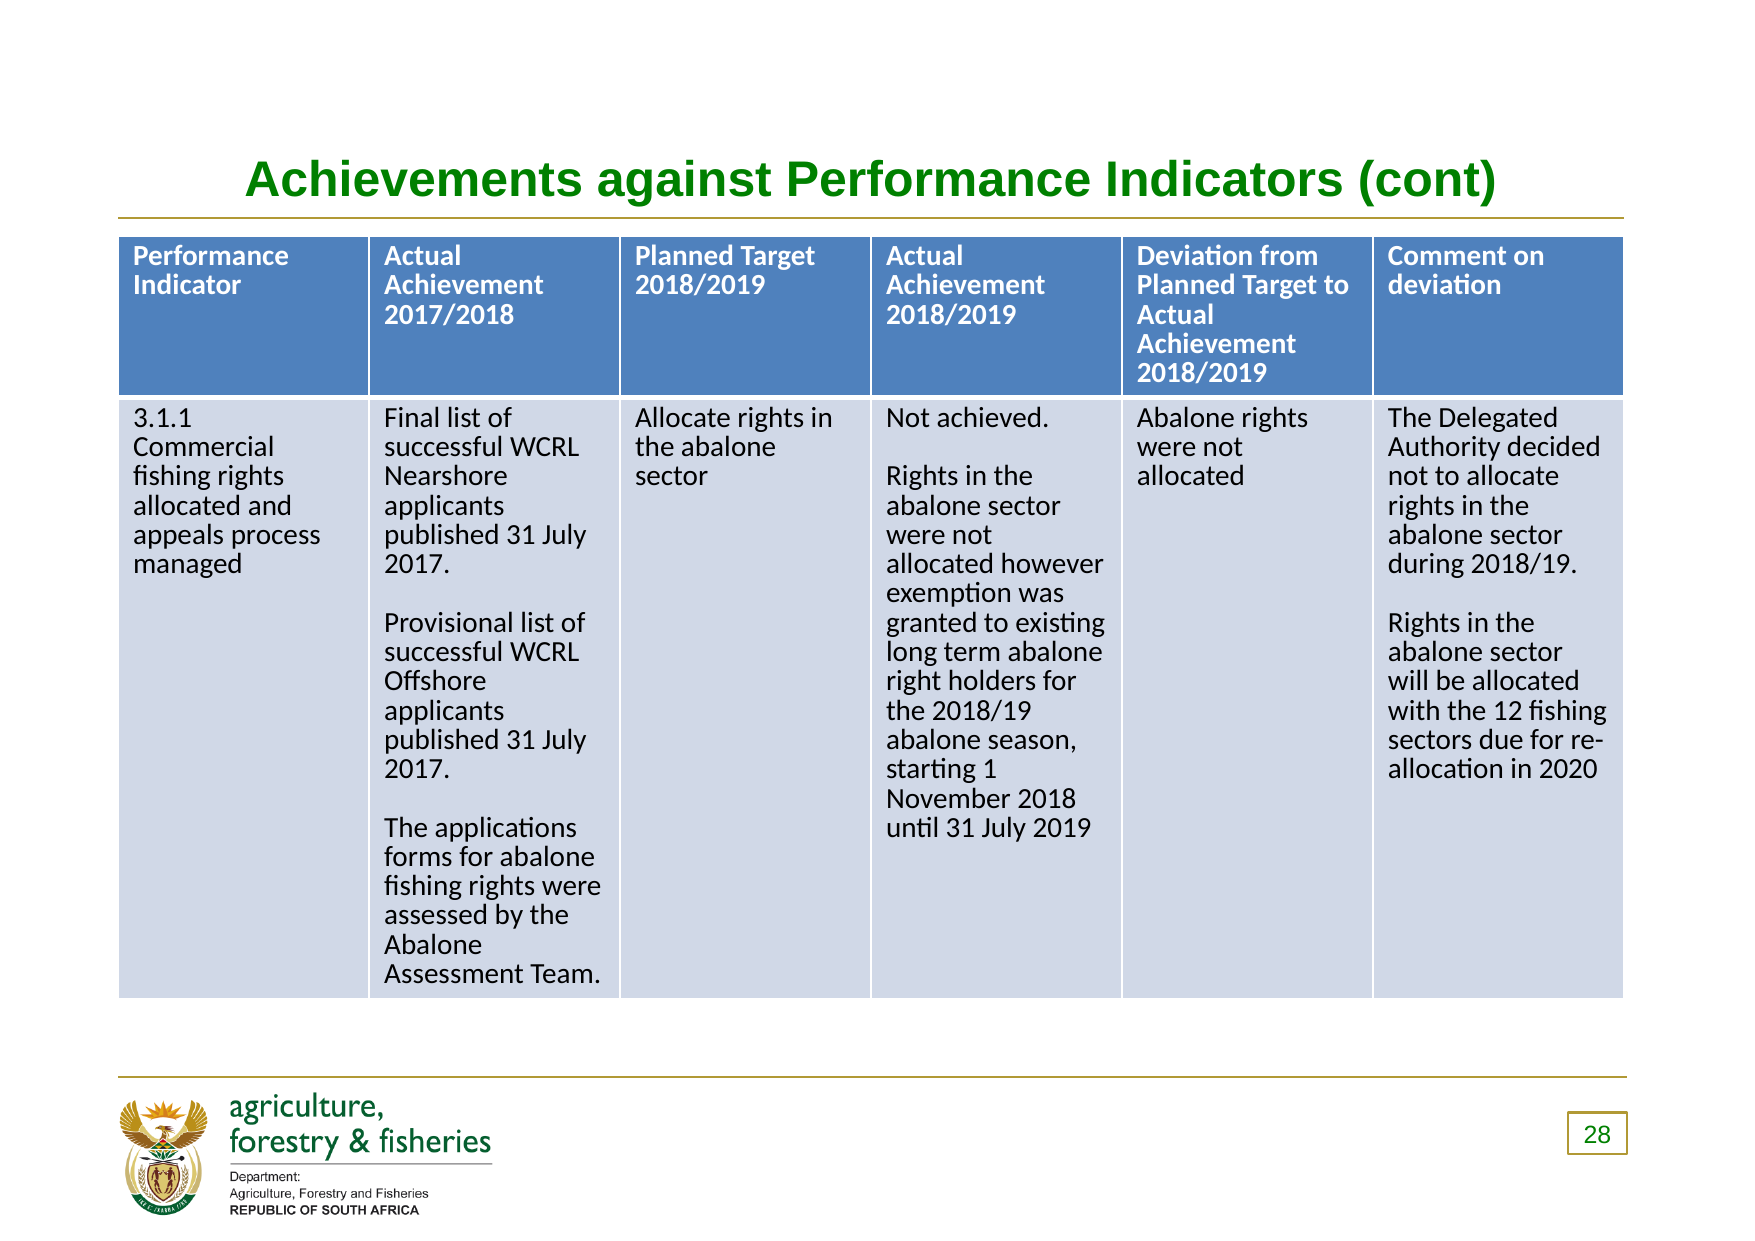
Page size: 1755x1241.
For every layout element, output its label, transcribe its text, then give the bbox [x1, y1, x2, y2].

table_header Comment on deviation [1374, 237, 1623, 395]
table_cell 3.1.1 Commercial fishing rights allocated and appeals process managed [119, 400, 368, 998]
table_cell Allocate rights in the abalone sector [621, 400, 870, 998]
slide_number 28 [1567, 1111, 1628, 1155]
table_header Actual Achievement 2017/2018 [370, 237, 619, 395]
table_header Actual Achievement 2018/2019 [872, 237, 1121, 395]
table_header Performance Indicator [119, 237, 368, 395]
table_header Planned Target 2018/2019 [621, 237, 870, 395]
table_cell Abalone rights were not allocated [1123, 400, 1372, 998]
title Achievements against Performance Indicators (cont) [118, 88, 1624, 207]
table_cell Final list of successful WCRL Nearshore applicants published 31 July 2017. Provisional list of successful WCRL Offshore applicants published 31 July 2017. The applications forms for abalone fishing rights were assessed by the Abalone Assessment Team. [370, 400, 619, 998]
table_cell The Delegated Authority decided not to allocate rights in the abalone sector during 2018/19. Rights in the abalone sector will be allocated with the 12 fishing sectors due for re-allocation in 2020 [1374, 400, 1623, 998]
picture [118, 1090, 493, 1218]
table_cell Not achieved. Rights in the abalone sector were not allocated however exemption was granted to existing long term abalone right holders for the 2018/19 abalone season, starting 1 November 2018 until 31 July 2019 [872, 400, 1121, 998]
table_header Deviation from Planned Target to Actual Achievement 2018/2019 [1123, 237, 1372, 395]
